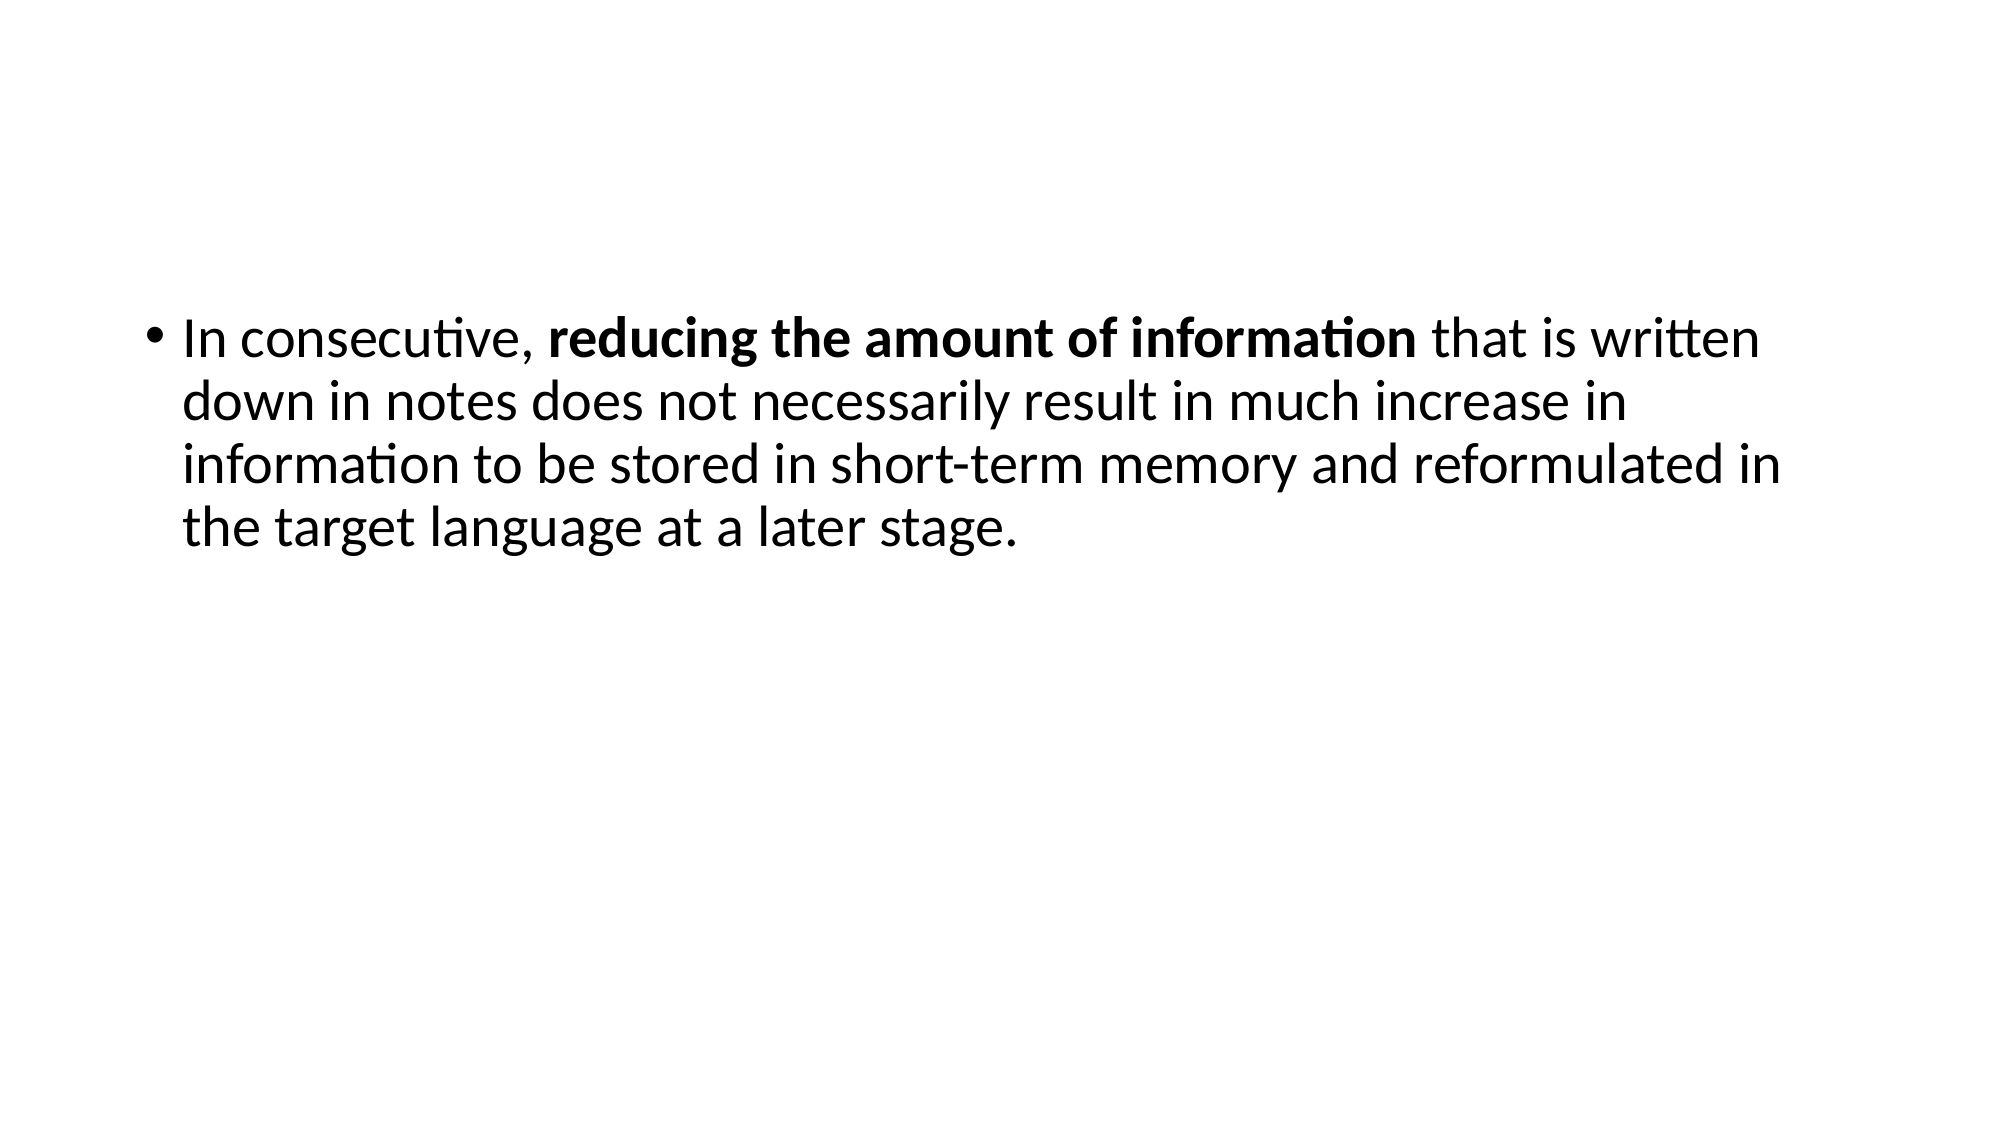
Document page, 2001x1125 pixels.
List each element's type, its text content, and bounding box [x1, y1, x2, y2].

list In consecutive, reducing the amount of information that is written down in notes does not necessarily result in much increase in information to be stored in short-term memory and reformulated in the target language at a later stage. [136, 298, 1863, 1014]
